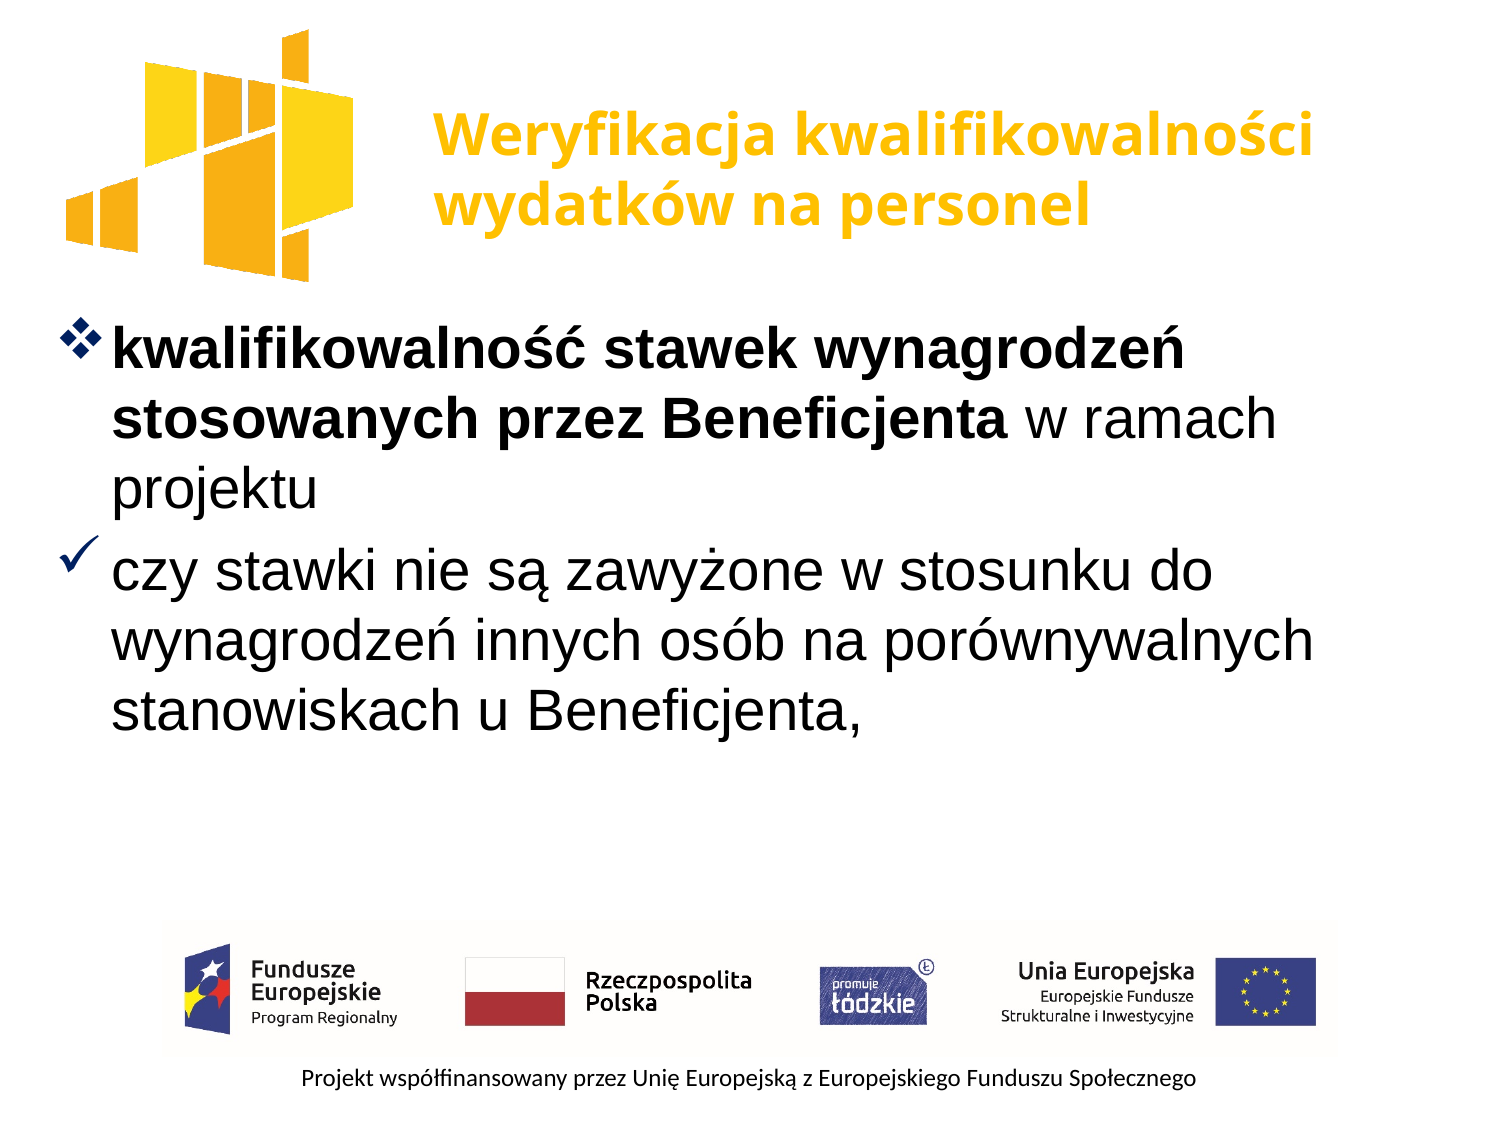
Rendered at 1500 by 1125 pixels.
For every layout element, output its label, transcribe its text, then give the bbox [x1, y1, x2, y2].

text_box Weryfikacja kwalifikowalności wydatków na personel [419, 89, 1464, 245]
picture [65, 28, 354, 282]
text_box kwalifikowalność stawek wynagrodzeń stosowanych przez Beneficjenta w ramach projektu czy stawki nie są zawyżone w stosunku do wynagrodzeń innych osób na porównywalnych stanowiskach u Beneficjenta, [40, 303, 1464, 1079]
